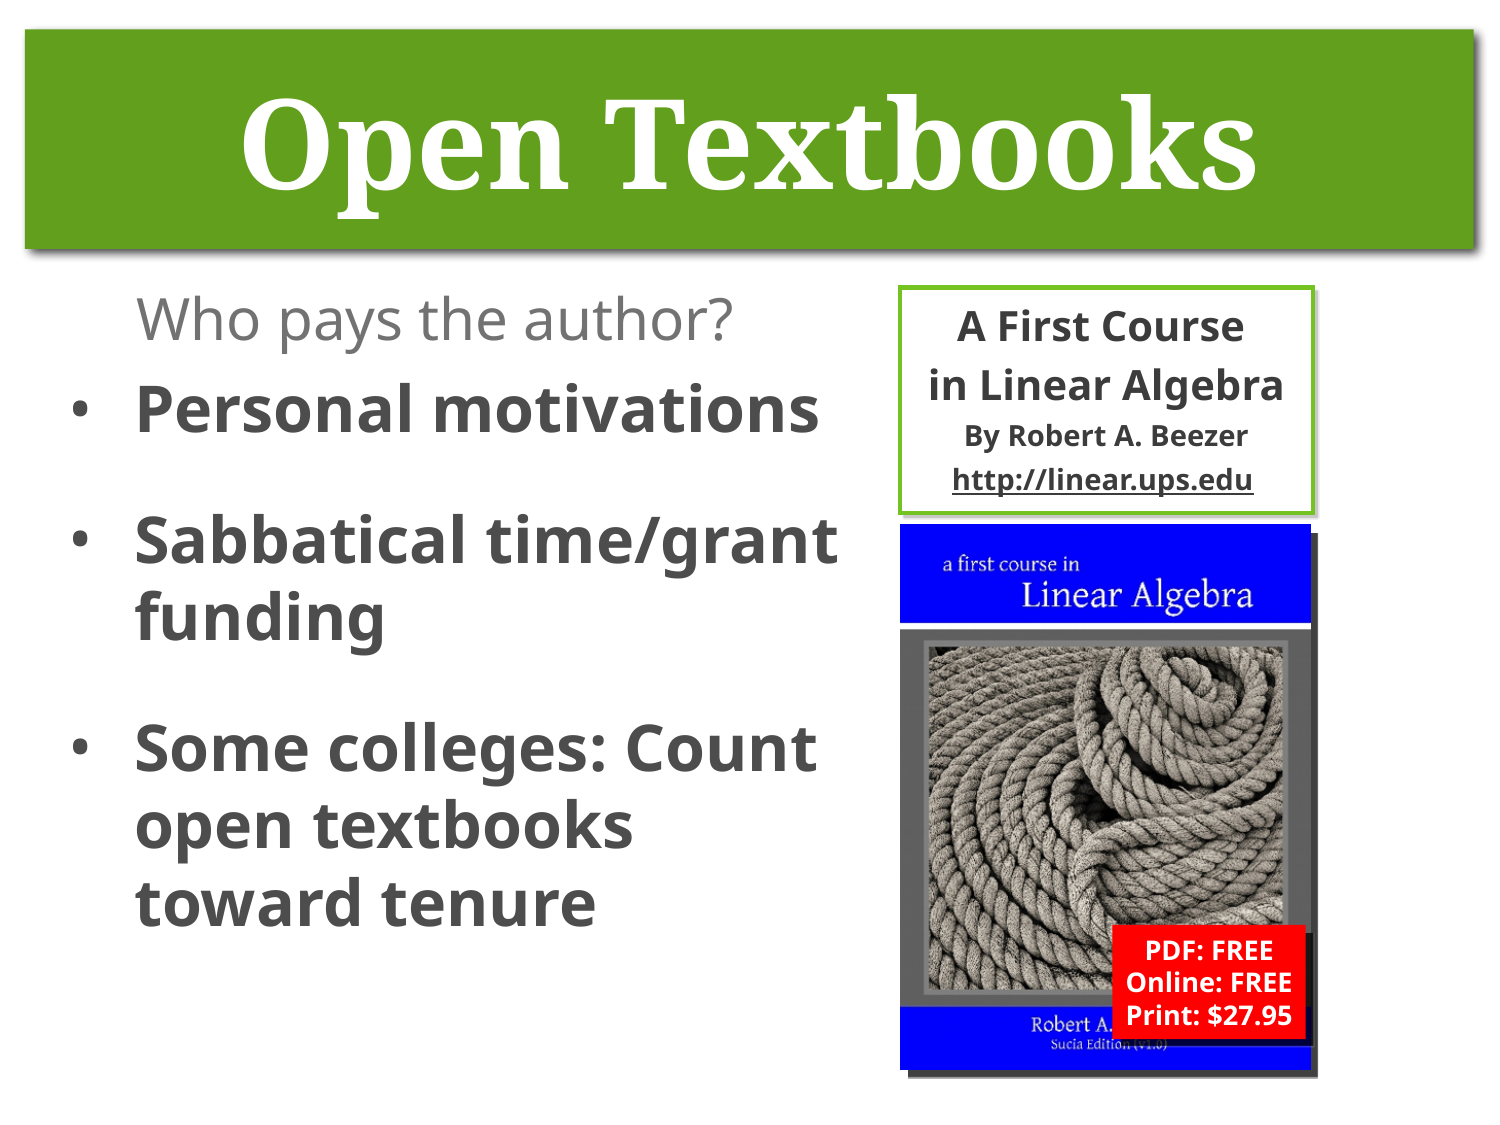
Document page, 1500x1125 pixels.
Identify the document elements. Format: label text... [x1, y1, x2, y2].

title Open Textbooks [24, 28, 1475, 250]
text_box A First Course in Linear Algebra By Robert A. Beezer http://linear.ups.edu [899, 287, 1313, 513]
list Personal motivations Sabbatical time/grant funding Some colleges: Count open textbooks toward tenure [61, 361, 860, 1000]
picture [899, 524, 1312, 1070]
text_box Who pays the author? [121, 275, 749, 360]
